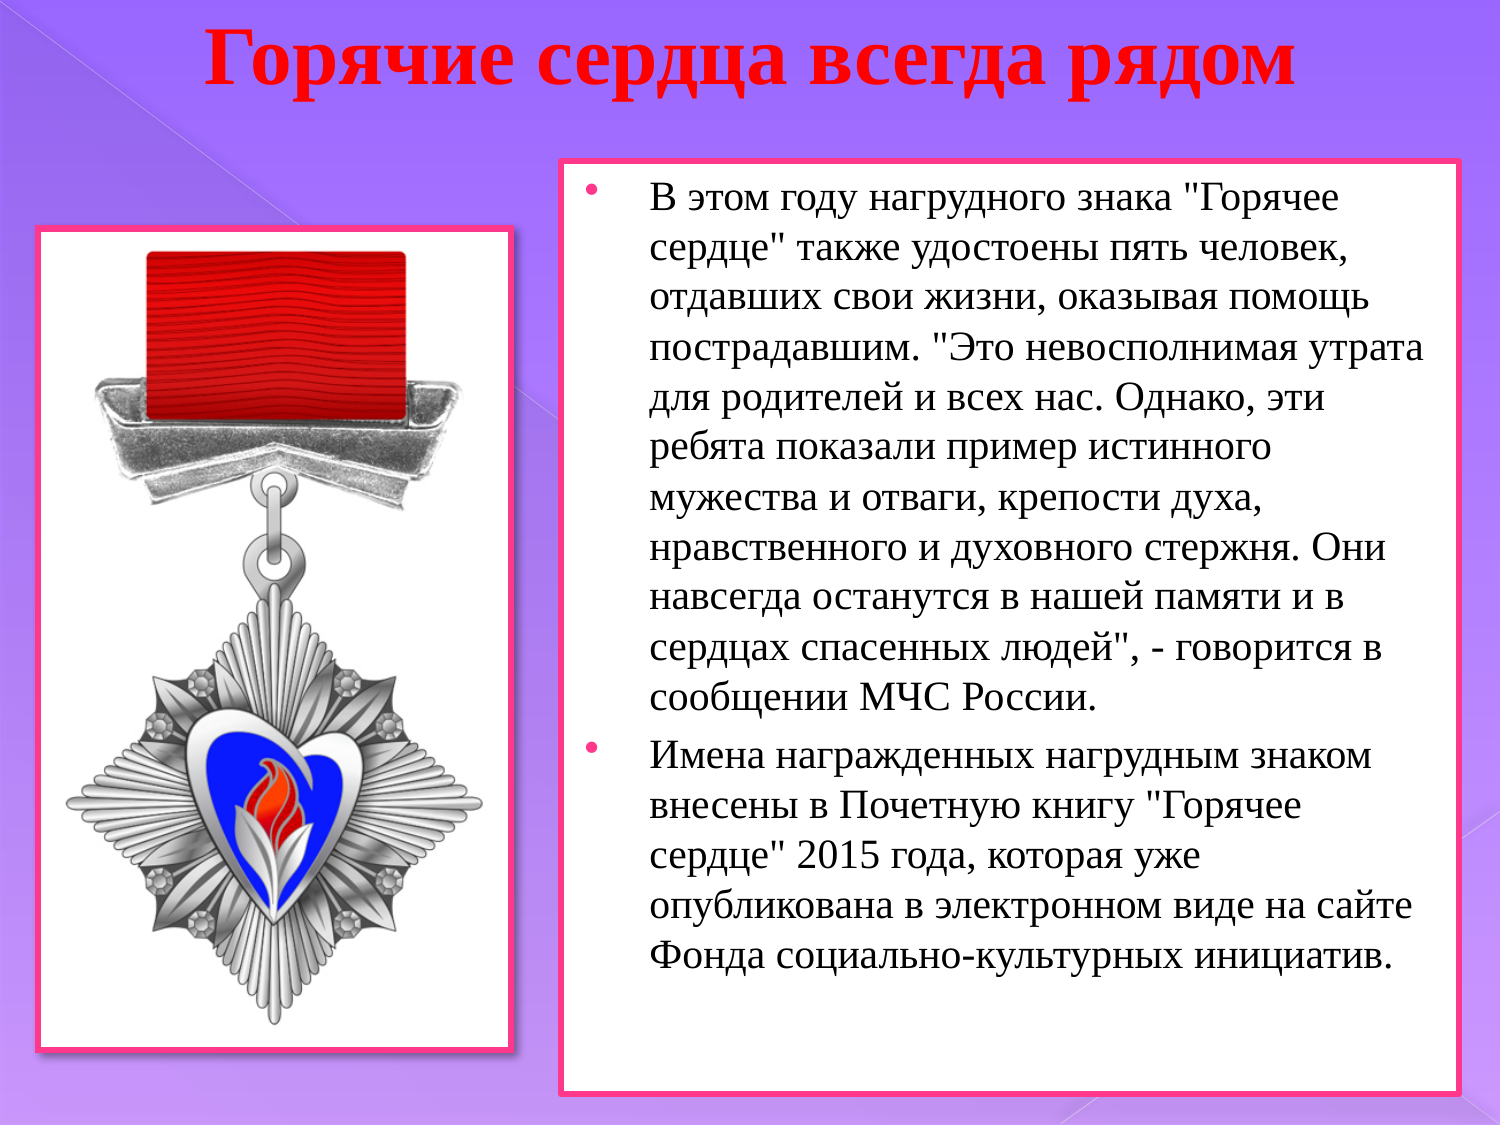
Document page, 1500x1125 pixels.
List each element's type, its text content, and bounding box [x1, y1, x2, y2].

picture [41, 231, 509, 1047]
title Горячие сердца всегда рядом [76, 54, 1427, 148]
list В этом году нагрудного знака "Горячее сердце" также удостоены пять человек, отдавших свои жизни, оказывая помощь пострадавшим. "Это невосполнимая утрата для родителей и всех нас. Однако, эти ребята показали пример истинного мужества и отваги, крепости духа, нравственного и духовного стержня. Они навсегда останутся в нашей памяти и в сердцах спасенных людей", - говорится в сообщении МЧС России. Имена награжденных нагрудным знаком внесены в Почетную книгу "Горячее сердце" 2015 года, которая уже опубликована в электронном виде на сайте Фонда социально-культурных инициатив. [561, 160, 1459, 1094]
